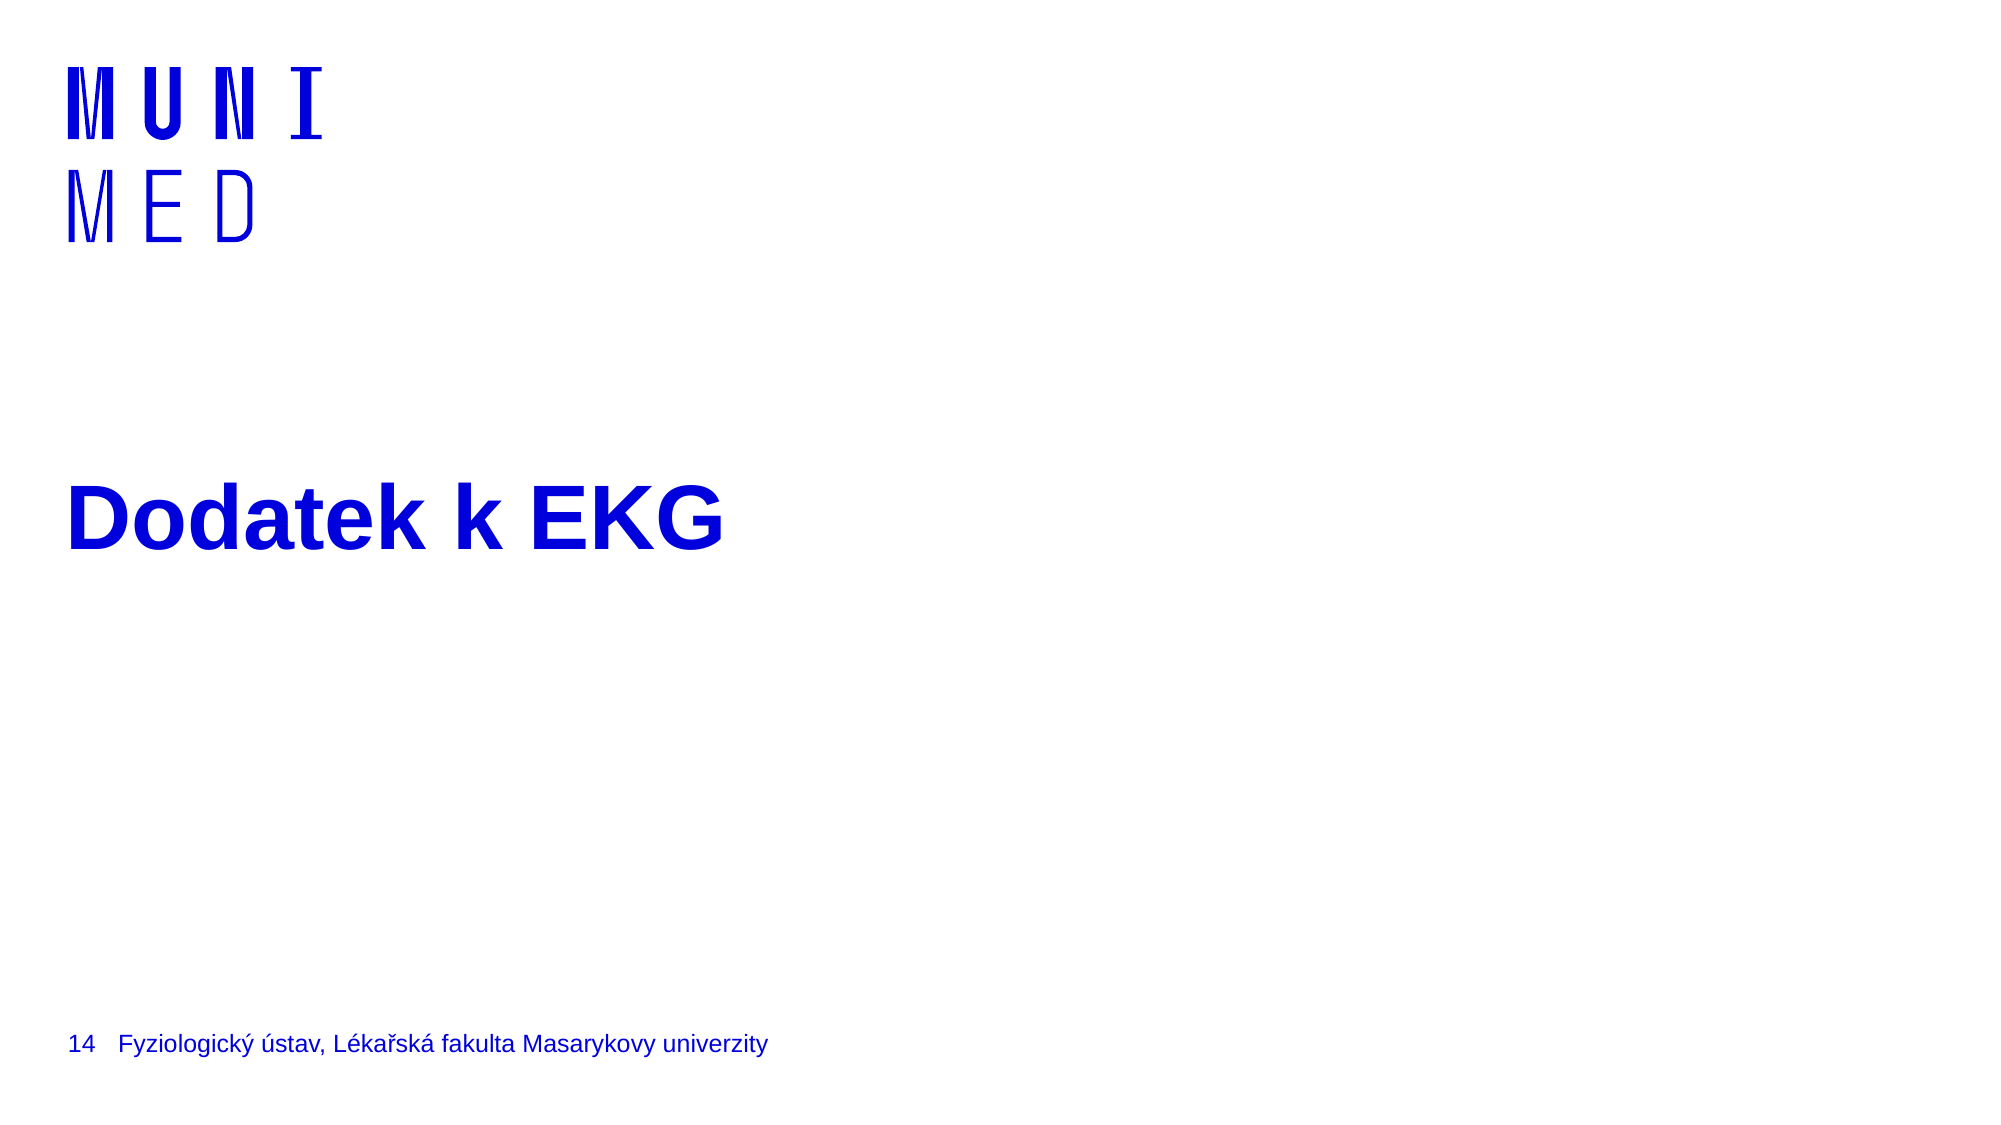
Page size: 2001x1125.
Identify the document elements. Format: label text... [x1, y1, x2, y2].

footer Fyziologický ústav, Lékařská fakulta Masarykovy univerzity [118, 1021, 1418, 1063]
title Dodatek k EKG [65, 475, 1930, 668]
slide_number 14 [67, 1021, 110, 1063]
